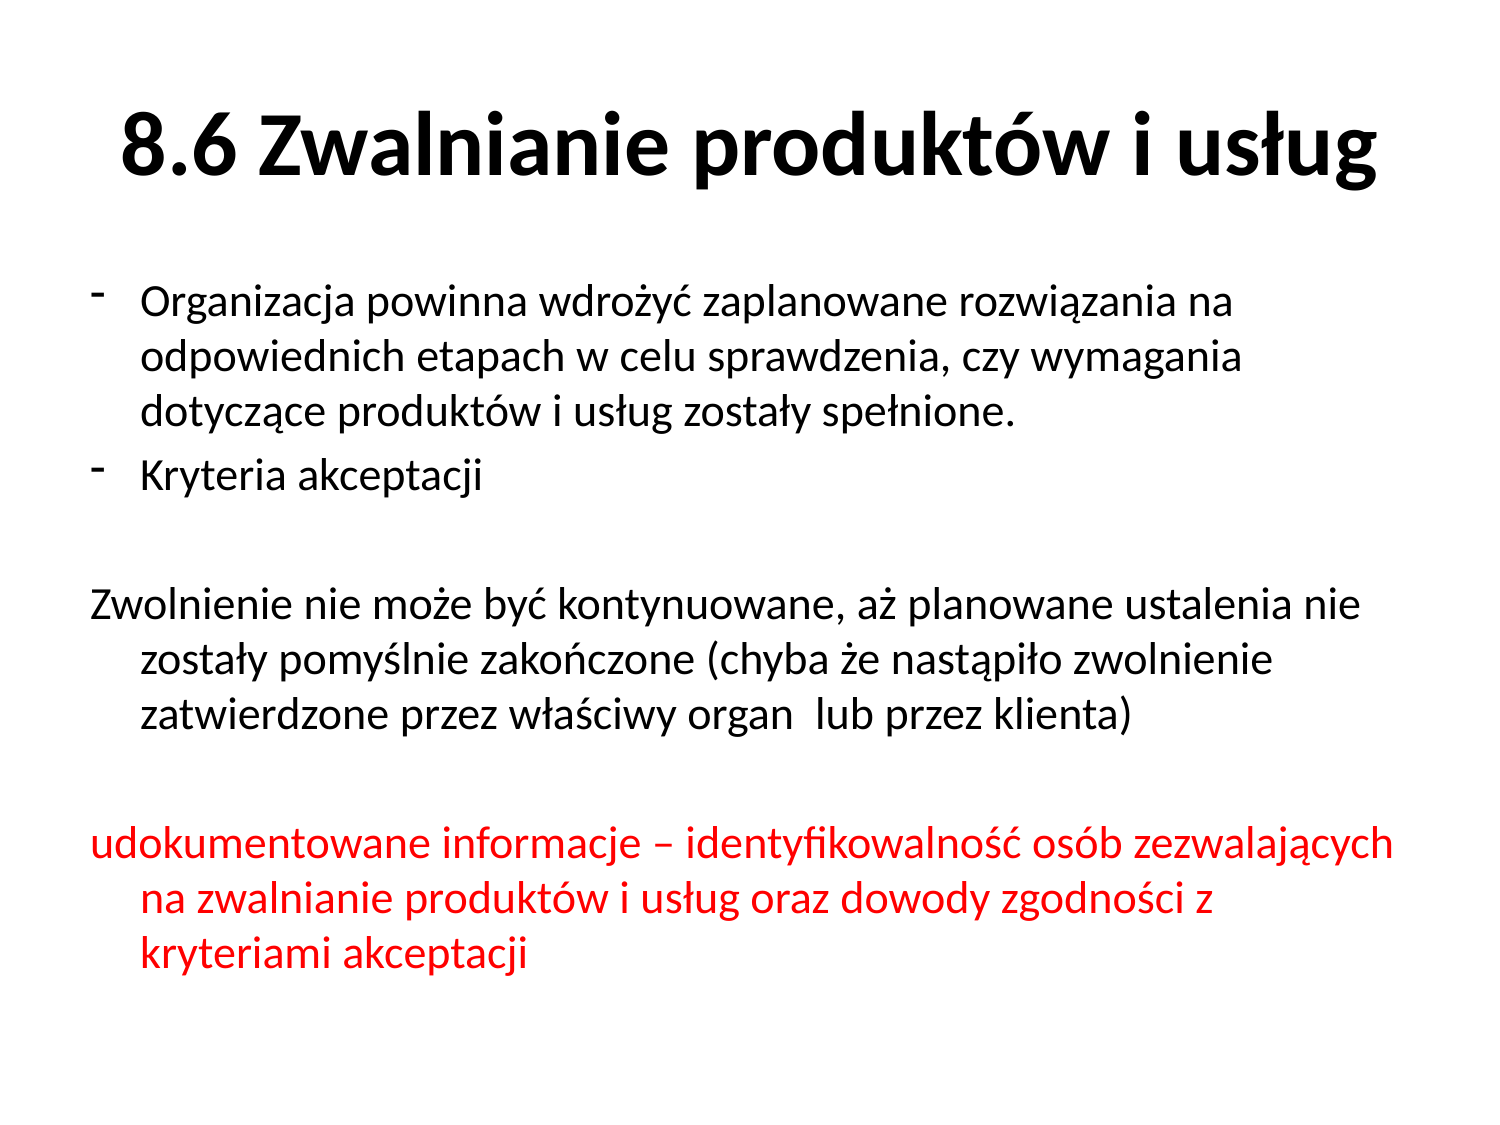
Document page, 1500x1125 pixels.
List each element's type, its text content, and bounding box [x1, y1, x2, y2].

list Organizacja powinna wdrożyć zaplanowane rozwiązania na odpowiednich etapach w celu sprawdzenia, czy wymagania dotyczące produktów i usług zostały spełnione. Kryteria akceptacji Zwolnienie nie może być kontynuowane, aż planowane ustalenia nie zostały pomyślnie zakończone (chyba że nastąpiło zwolnienie zatwierdzone przez właściwy organ lub przez klienta) udokumentowane informacje – identyfikowalność osób zezwalających na zwalnianie produktów i usług oraz dowody zgodności z kryteriami akceptacji [75, 262, 1425, 1005]
title 8.6 Zwalnianie produktów i usług [75, 45, 1425, 233]
